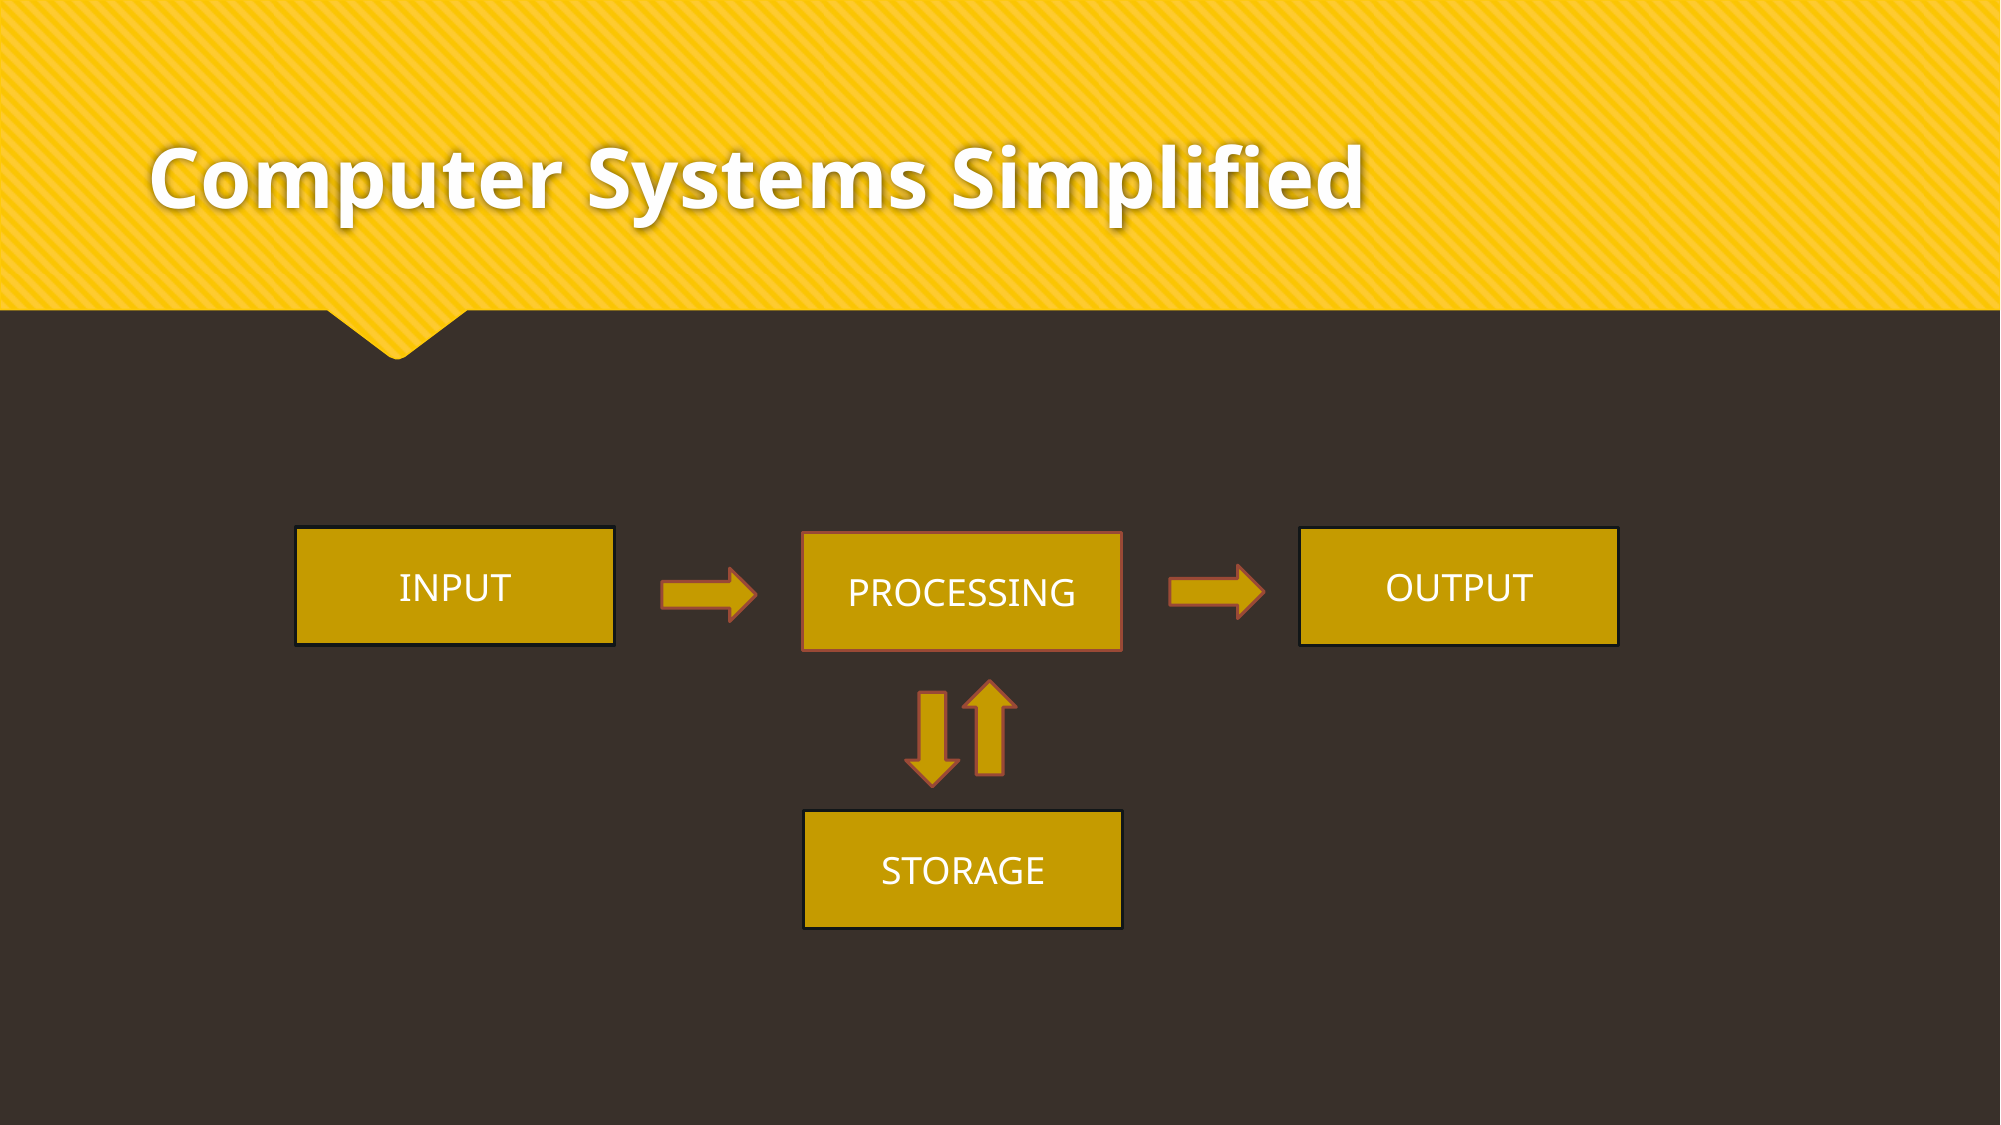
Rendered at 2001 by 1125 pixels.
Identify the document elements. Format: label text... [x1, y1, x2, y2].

title Computer Systems Simplified [132, 73, 1868, 233]
text_box INPUT [295, 526, 615, 646]
text_box OUTPUT [1299, 527, 1619, 646]
text_box [661, 568, 757, 622]
text_box PROCESSING [802, 532, 1122, 651]
text_box [962, 680, 1017, 775]
text_box [1169, 565, 1265, 619]
text_box STORAGE [803, 810, 1123, 929]
text_box [905, 692, 959, 787]
